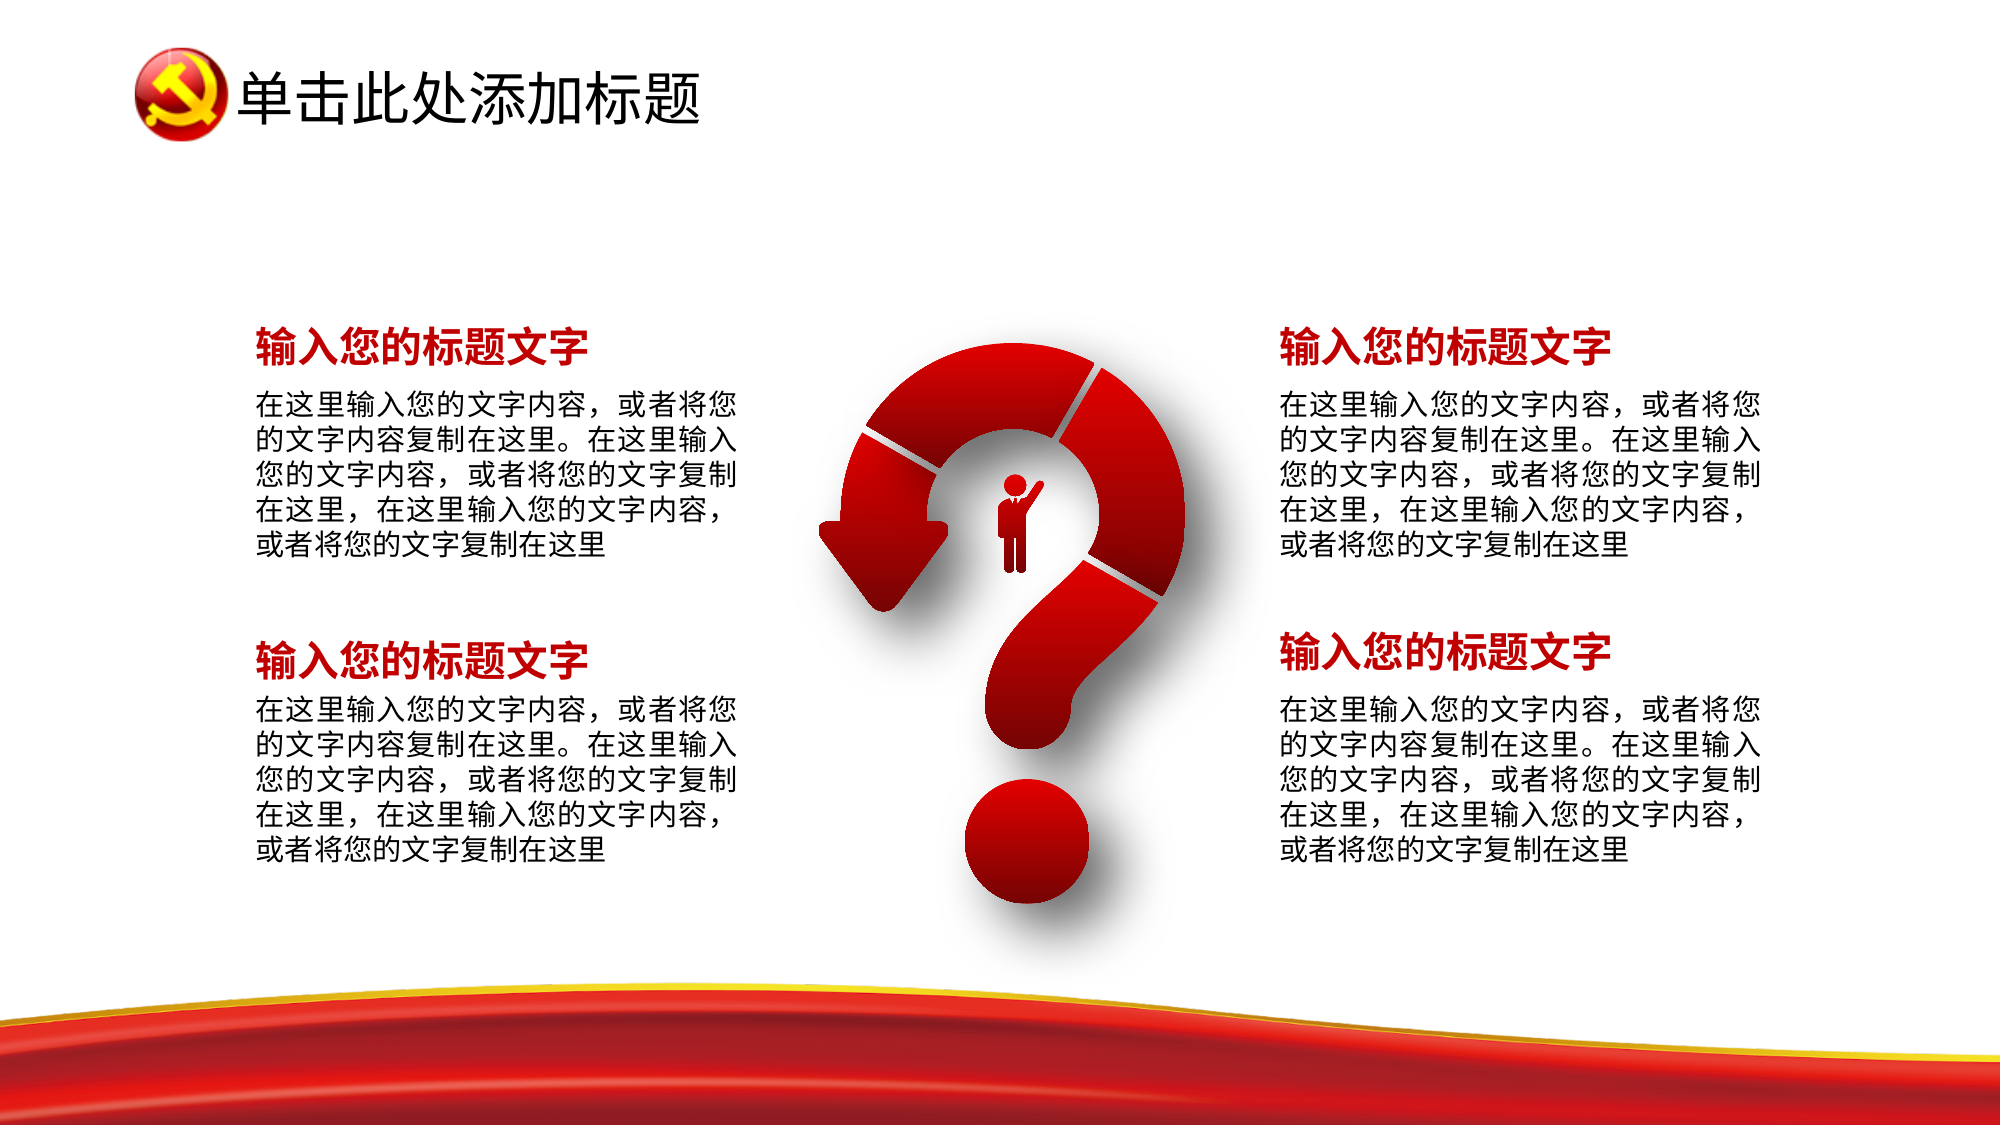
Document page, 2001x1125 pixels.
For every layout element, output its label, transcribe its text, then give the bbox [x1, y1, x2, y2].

text_box 在这里输入您的文字内容，或者将您的文字内容复制在这里。在这里输入您的文字内容，或者将您的文字复制在这里，在这里输入您的文字内容，或者将您的文字复制在这里 [1264, 683, 1777, 874]
picture [0, 900, 2000, 1125]
text_box 输入您的标题文字 [1264, 313, 1744, 378]
text_box 在这里输入您的文字内容，或者将您的文字内容复制在这里。在这里输入您的文字内容，或者将您的文字复制在这里，在这里输入您的文字内容，或者将您的文字复制在这里 [240, 683, 753, 874]
text_box [984, 558, 1160, 751]
picture [88, 26, 281, 174]
text_box [1057, 366, 1187, 574]
text_box [864, 341, 1096, 470]
text_box 在这里输入您的文字内容，或者将您的文字内容复制在这里。在这里输入您的文字内容，或者将您的文字复制在这里，在这里输入您的文字内容，或者将您的文字复制在这里 [1264, 378, 1777, 569]
text_box [998, 480, 1044, 573]
text_box [817, 430, 950, 613]
text_box 单击此处添加标题 [281, 52, 722, 143]
text_box 输入您的标题文字 [240, 627, 720, 683]
text_box [963, 778, 1091, 900]
text_box 输入您的标题文字 [1264, 618, 1744, 683]
text_box 在这里输入您的文字内容，或者将您的文字内容复制在这里。在这里输入您的文字内容，或者将您的文字复制在这里，在这里输入您的文字内容，或者将您的文字复制在这里 [240, 378, 753, 569]
text_box 输入您的标题文字 [240, 313, 720, 378]
text_box [1004, 474, 1027, 497]
